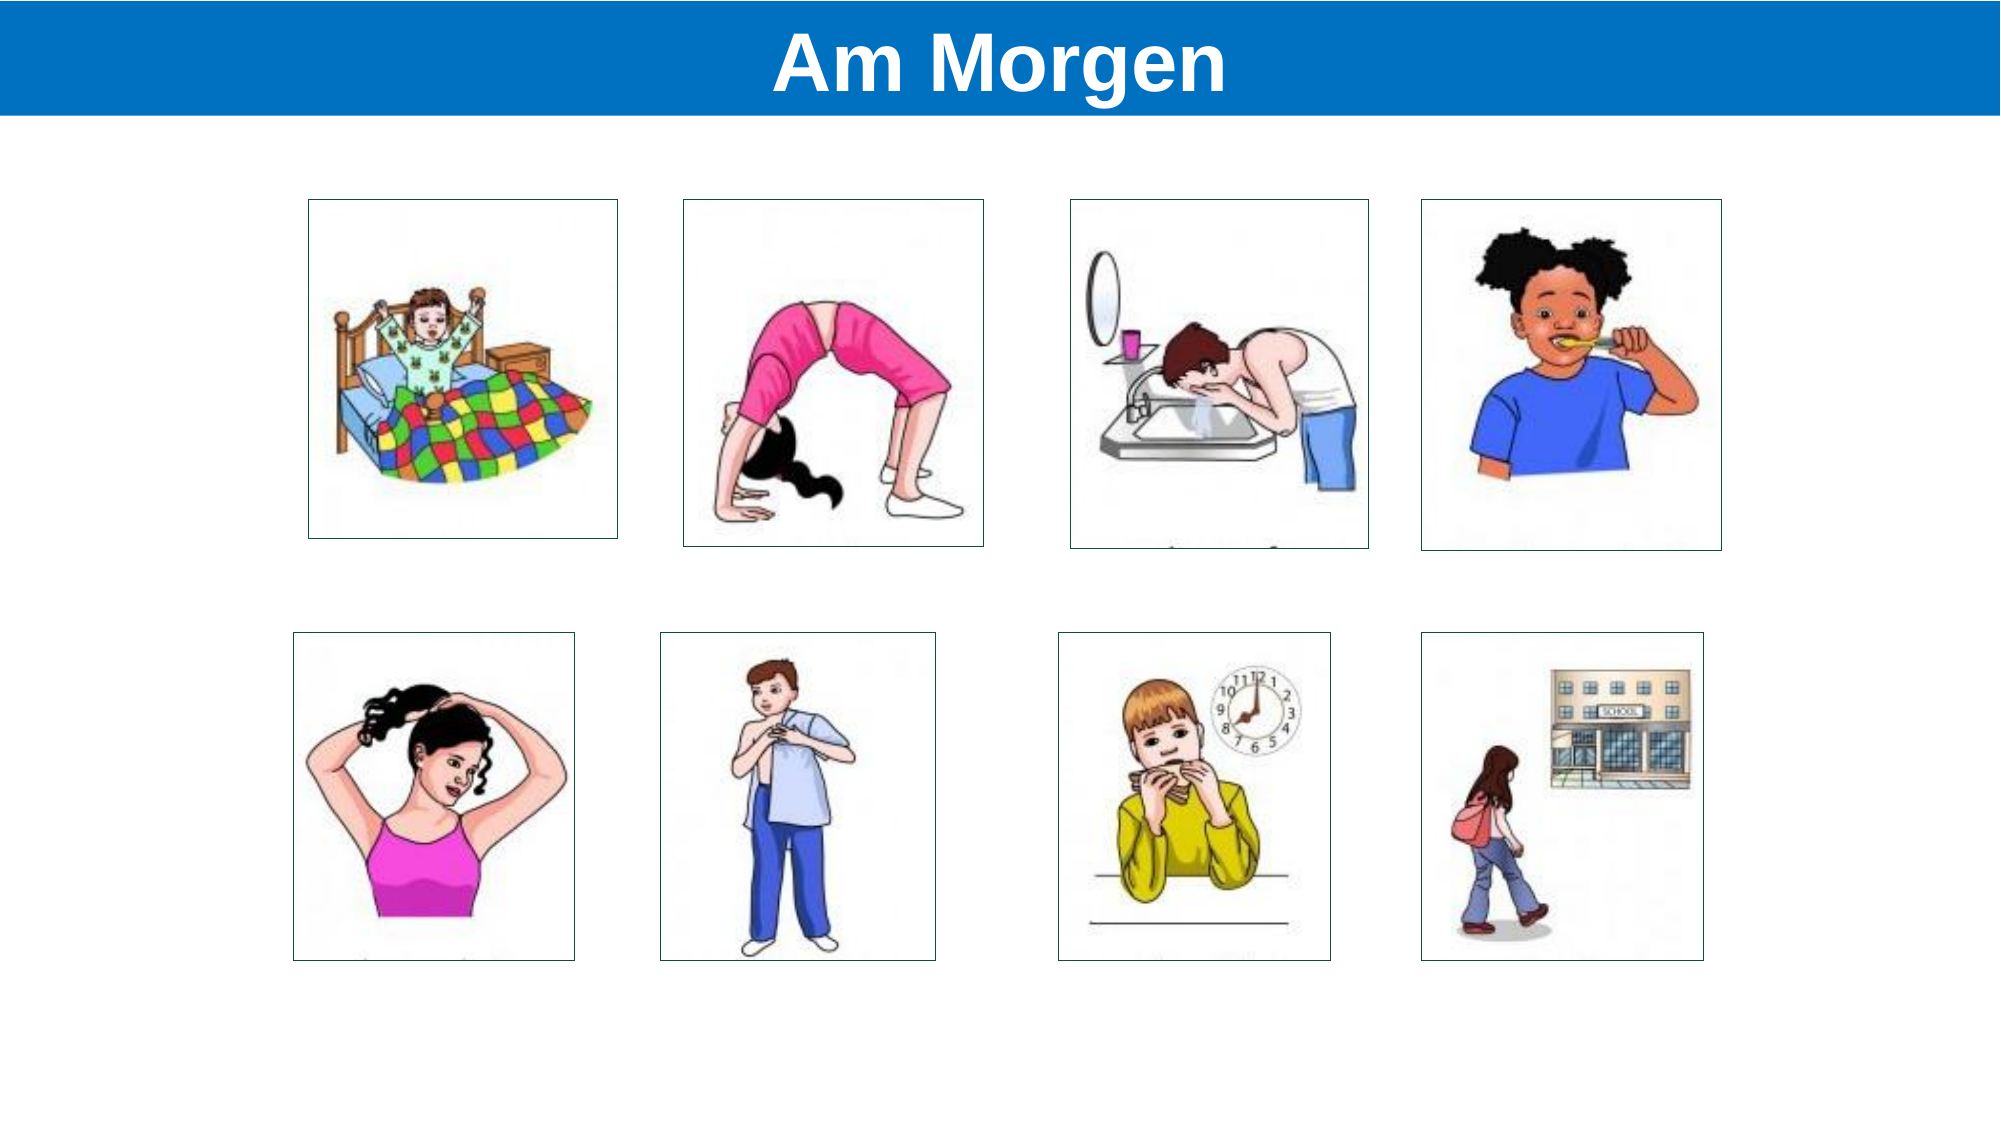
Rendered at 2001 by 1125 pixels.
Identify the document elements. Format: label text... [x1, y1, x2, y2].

picture [1058, 632, 1331, 961]
picture [308, 199, 618, 540]
picture [293, 632, 575, 961]
picture [660, 632, 936, 961]
picture [683, 199, 984, 547]
picture [1070, 199, 1369, 549]
picture [1421, 632, 1704, 961]
text_box Am Morgen [0, 1, 2000, 116]
picture [1421, 199, 1722, 551]
